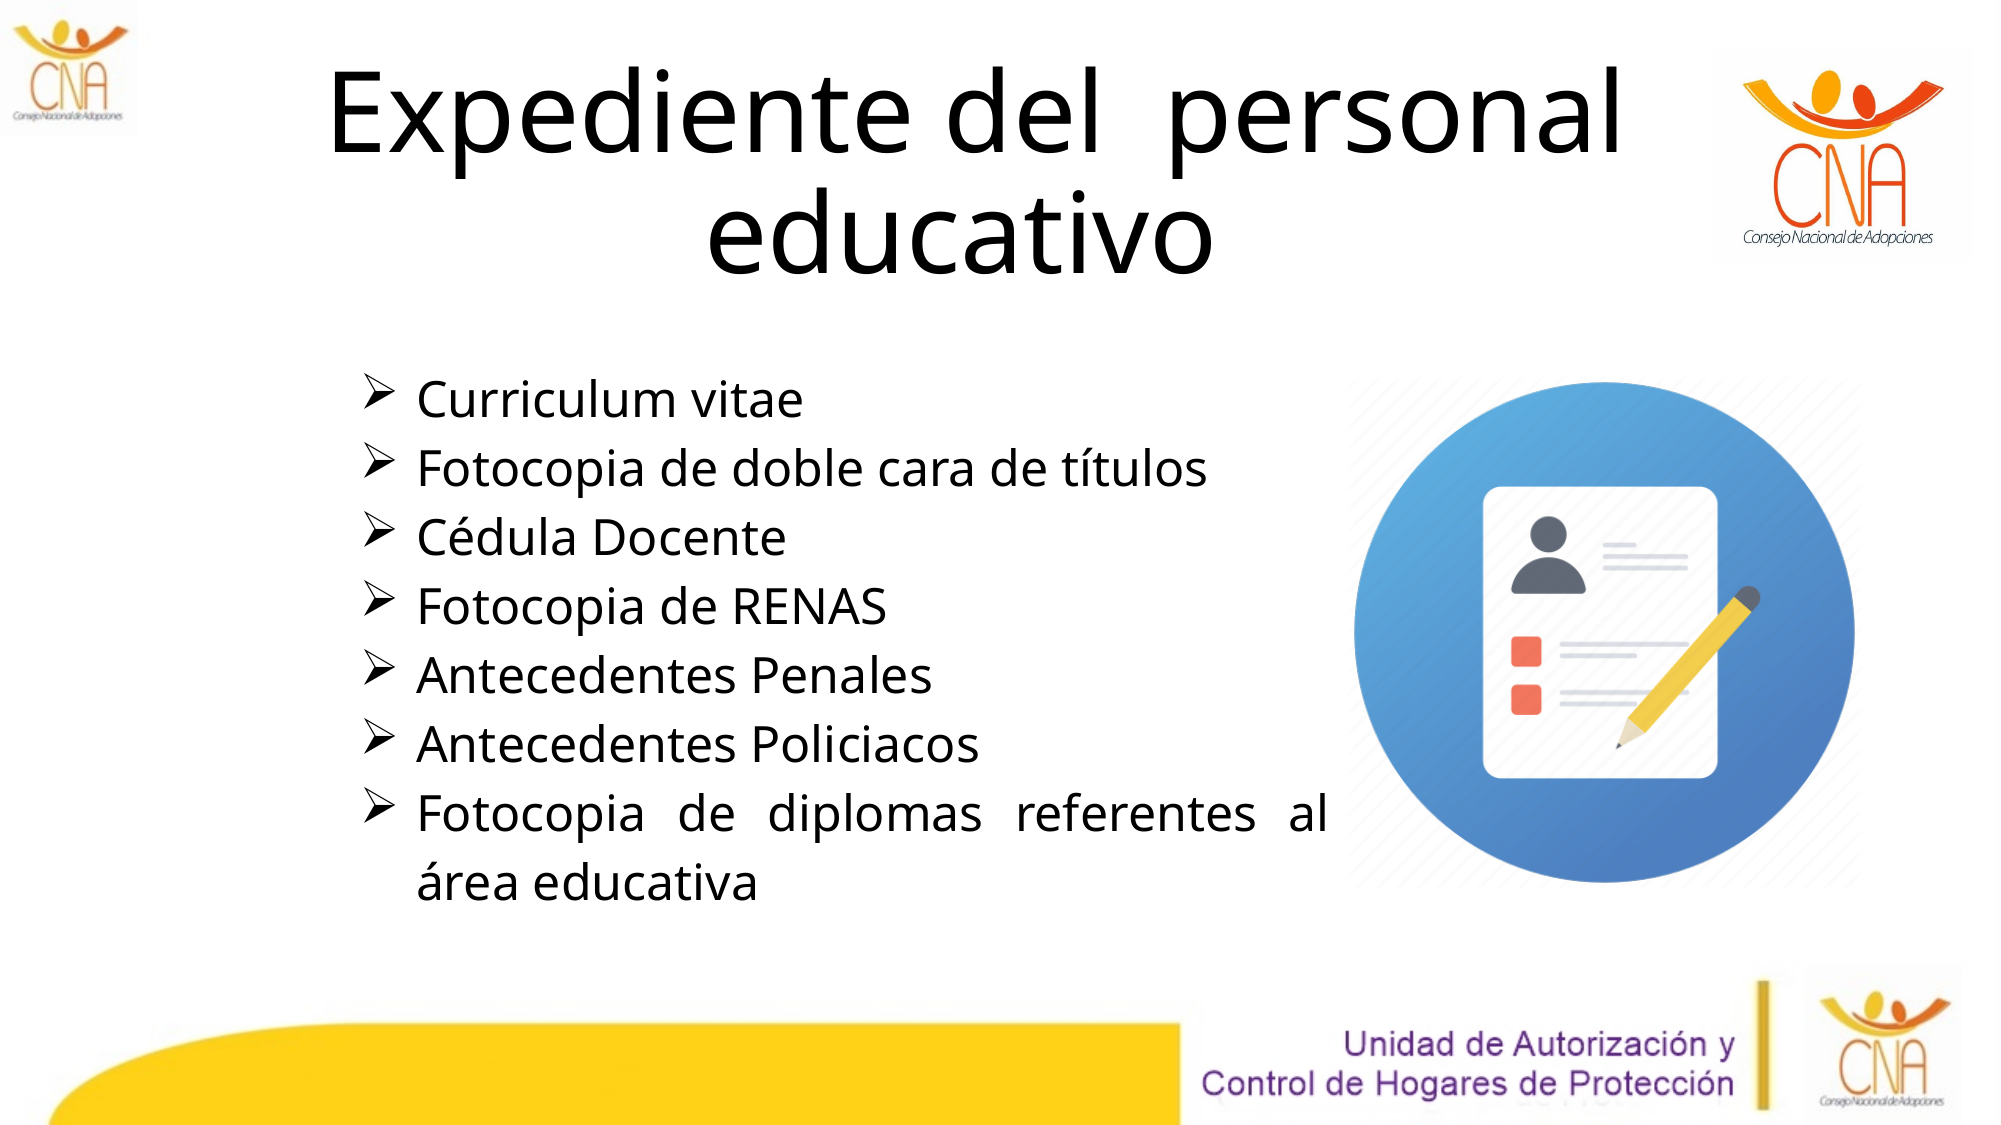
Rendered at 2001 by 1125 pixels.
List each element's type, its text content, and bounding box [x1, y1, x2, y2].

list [1344, 372, 1865, 893]
text_box Curriculum vitae Fotocopia de doble cara de títulos Cédula Docente Fotocopia de RENAS Antecedentes Penales Antecedentes Policiacos Fotocopia de diplomas referentes al área educativa [345, 351, 1345, 918]
title Expediente del personal educativo [307, 71, 1645, 282]
picture [0, 0, 2001, 1125]
